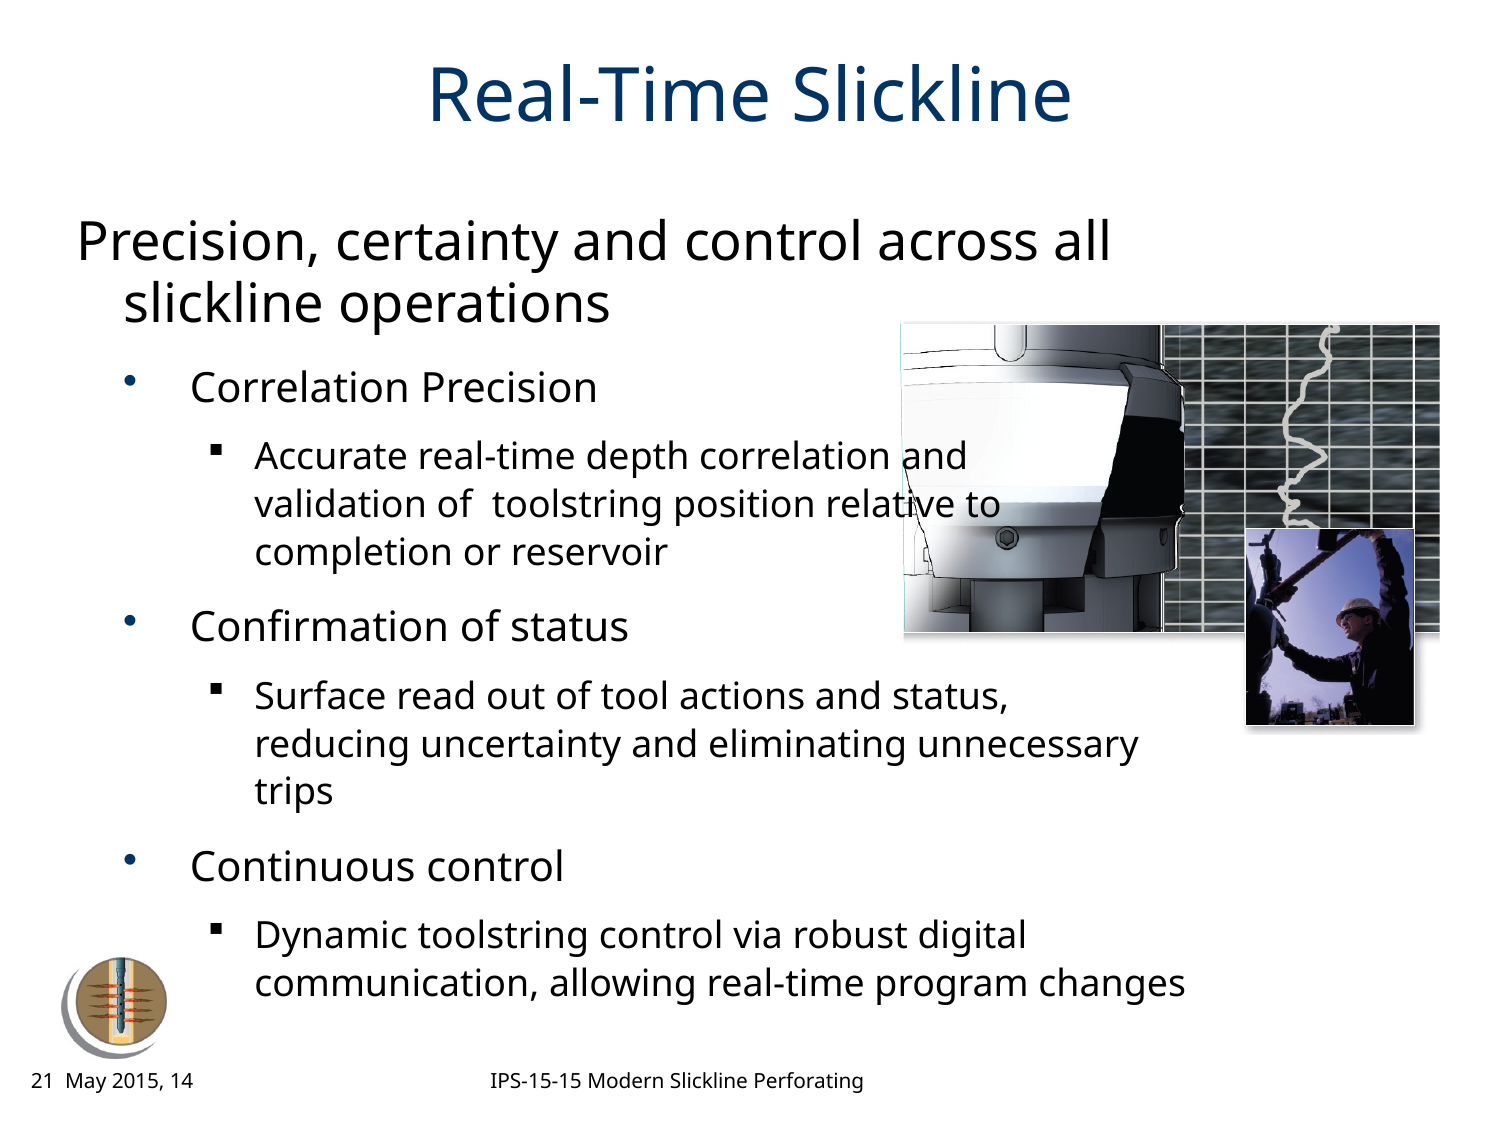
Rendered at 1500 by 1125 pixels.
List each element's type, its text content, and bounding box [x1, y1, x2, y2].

list Precision, certainty and control across all slickline operations Correlation Precision Accurate real-time depth correlation and validation of toolstring position relative to completion or reservoir Confirmation of status Surface read out of tool actions and status, reducing uncertainty and eliminating unnecessary trips Continuous control Dynamic toolstring control via robust digital communication, allowing real-time program changes [32, 200, 1234, 1012]
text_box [899, 321, 1440, 735]
picture [61, 1012, 175, 1059]
title Real-Time Slickline [59, 25, 1441, 156]
